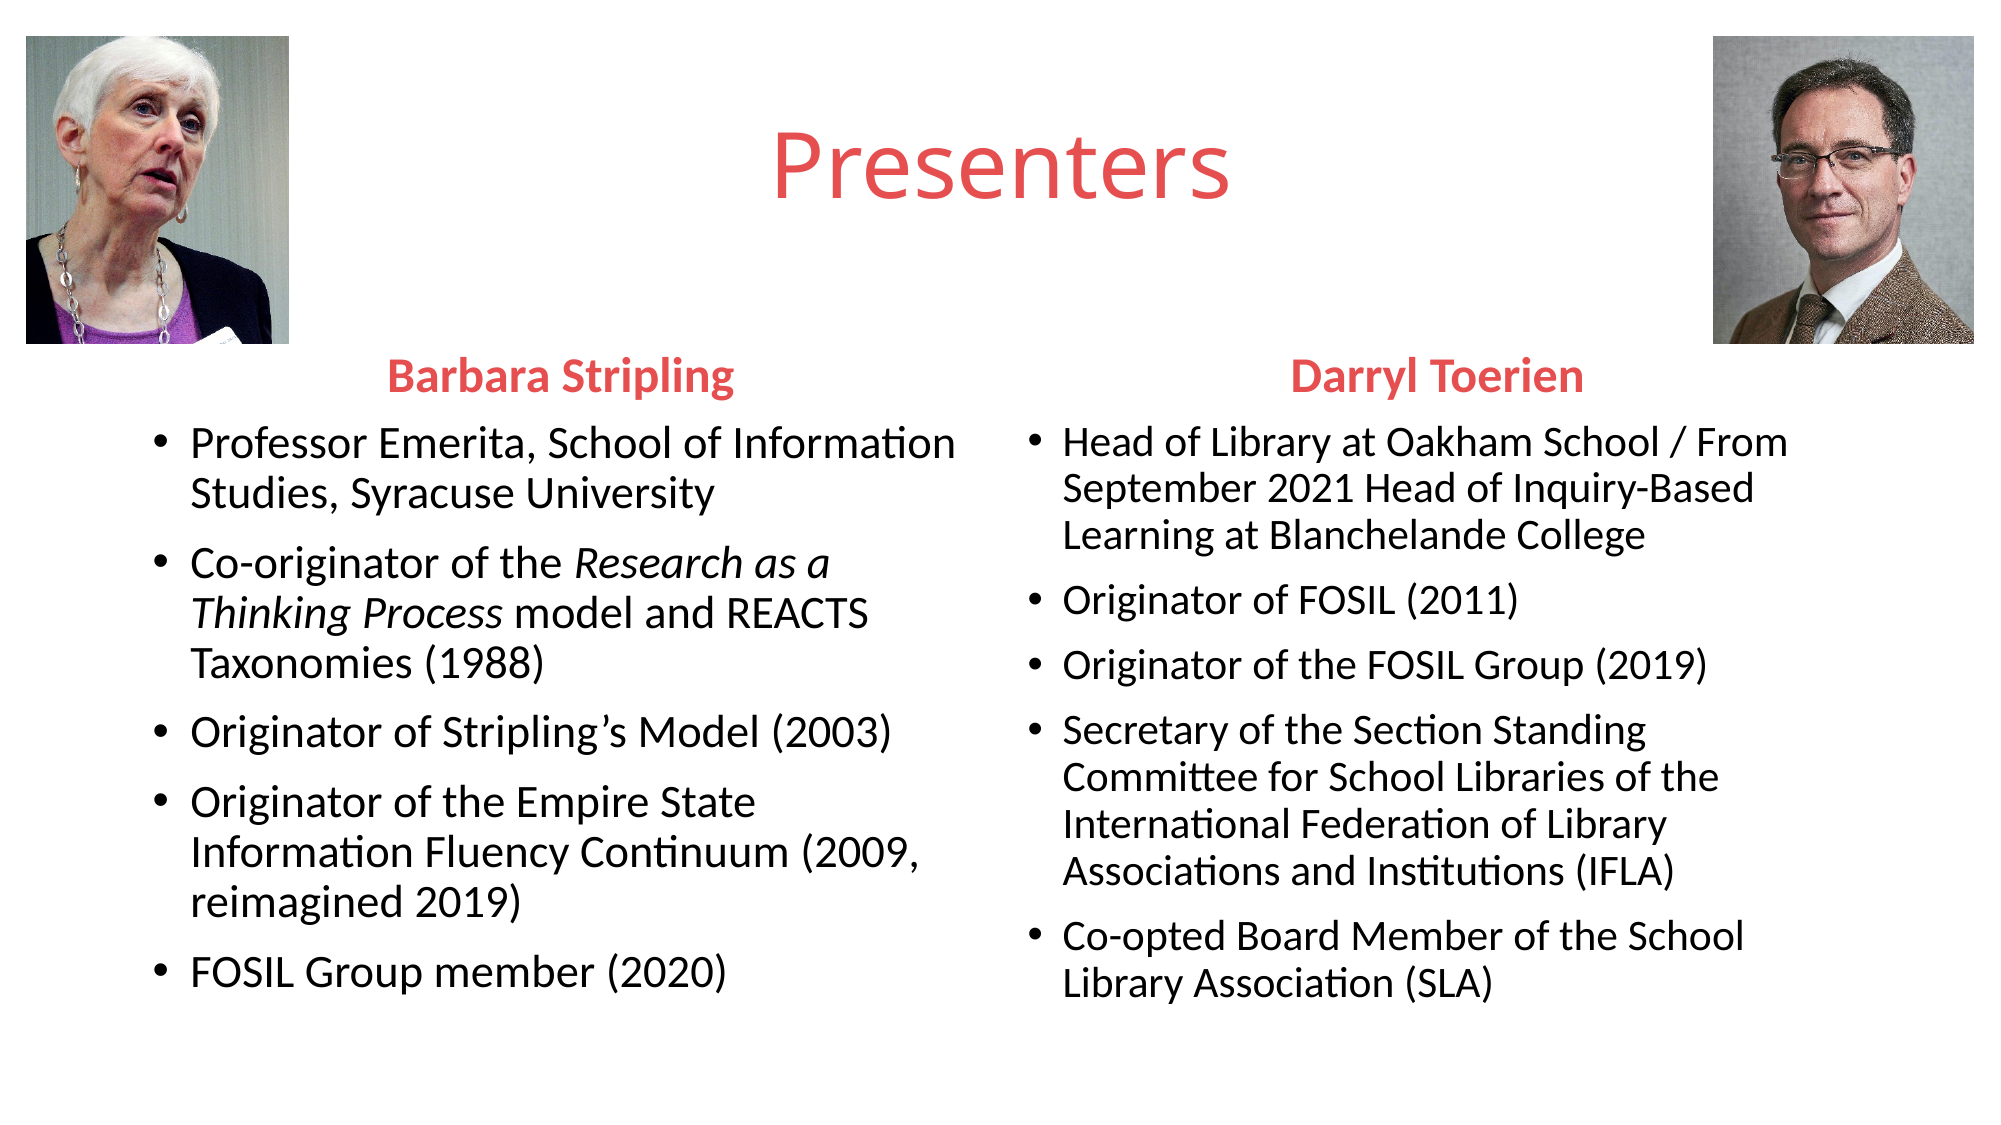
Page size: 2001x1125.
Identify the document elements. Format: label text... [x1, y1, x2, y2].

picture [26, 36, 289, 344]
list Professor Emerita, School of Information Studies, Syracuse University Co-originator of the Research as a Thinking Process model and REACTS Taxonomies (1988) Originator of Stripling’s Model (2003) Originator of the Empire State Information Fluency Continuum (2009, reimagined 2019) FOSIL Group member (2020) [137, 410, 984, 1016]
list Head of Library at Oakham School / From September 2021 Head of Inquiry-Based Learning at Blanchelande College Originator of FOSIL (2011) Originator of the FOSIL Group (2019) Secretary of the Section Standing Committee for School Libraries of the International Federation of Library Associations and Institutions (IFLA) Co-opted Board Member of the School Library Association (SLA) [1012, 410, 1863, 1016]
list Darryl Toerien [1012, 275, 1863, 410]
title Presenters [317, 59, 1685, 278]
picture [1713, 36, 1974, 344]
list Barbara Stripling [137, 275, 984, 410]
